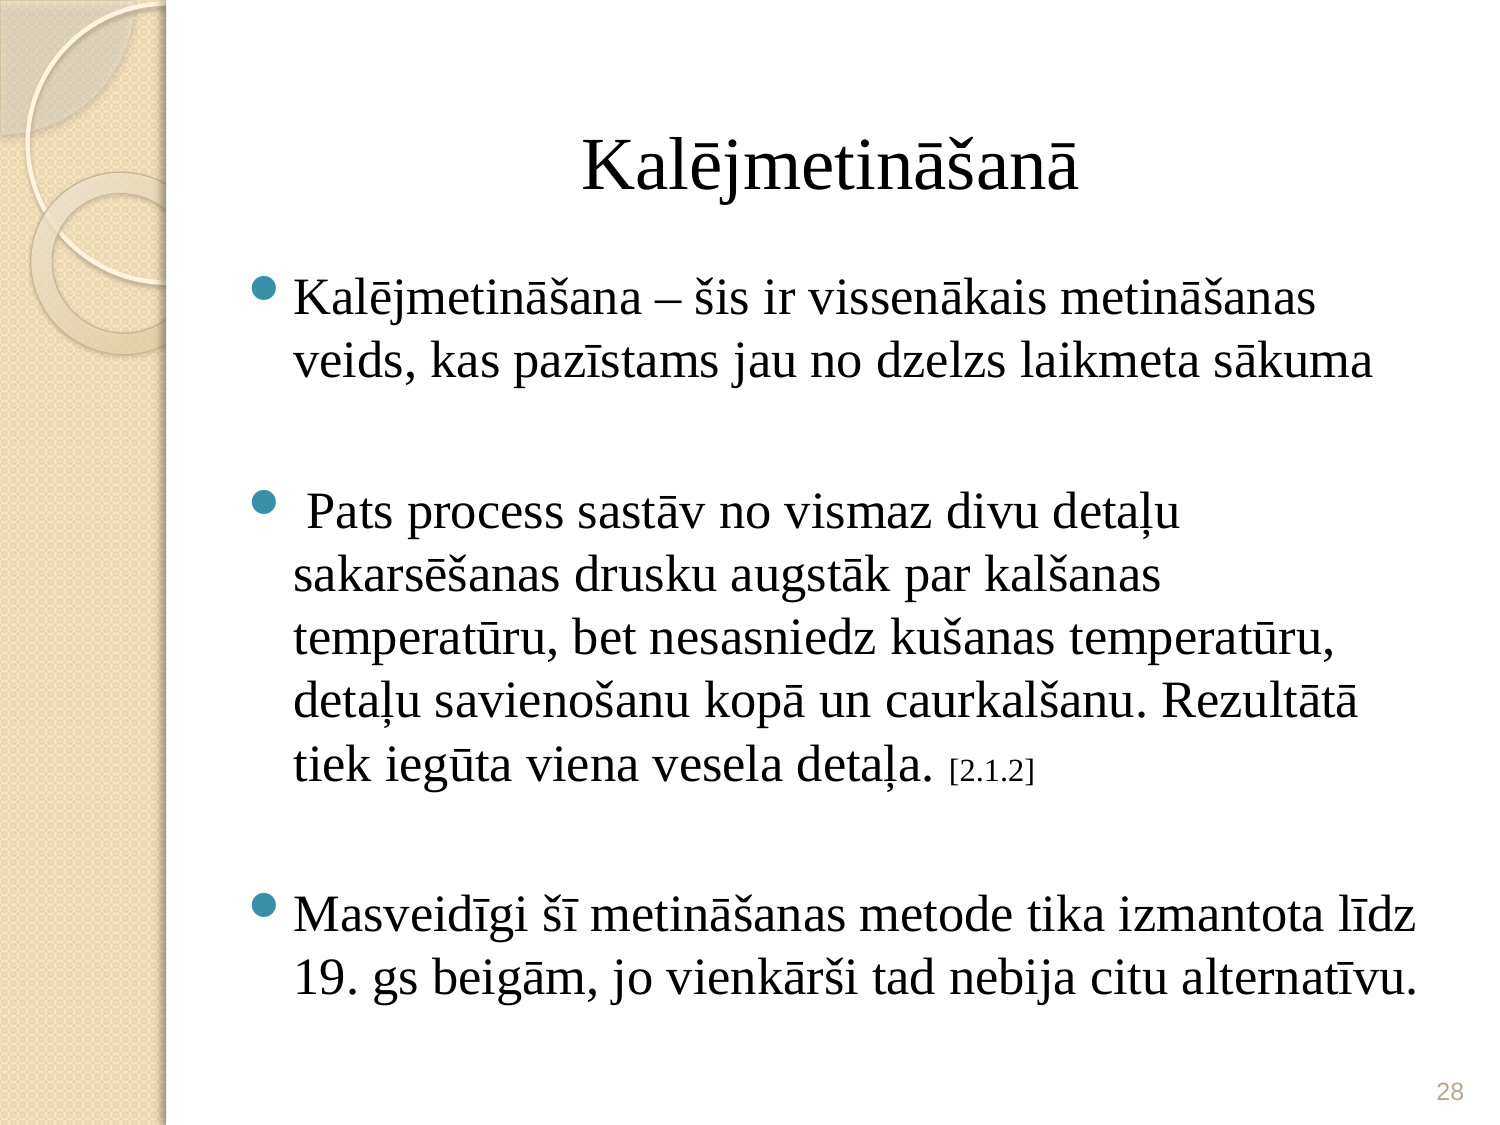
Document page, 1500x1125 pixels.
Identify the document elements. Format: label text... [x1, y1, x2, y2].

title Kalējmetināšanā [216, 66, 1447, 254]
list Kalējmetināšana – šis ir vissenākais metināšanas veids, kas pazīstams jau no dzelzs laikmeta sākuma Pats process sastāv no vismaz divu detaļu sakarsēšanas drusku augstāk par kalšanas temperatūru, bet nesasniedz kušanas temperatūru, detaļu savienošanu kopā un caurkalšanu. Rezultātā tiek iegūta viena vesela detaļa. [2.1.2] Masveidīgi šī metināšanas metode tika izmantota līdz 19. gs beigām, jo vienkārši tad nebija citu alternatīvu. [220, 254, 1451, 1059]
slide_number 28 [1413, 1034, 1488, 1113]
